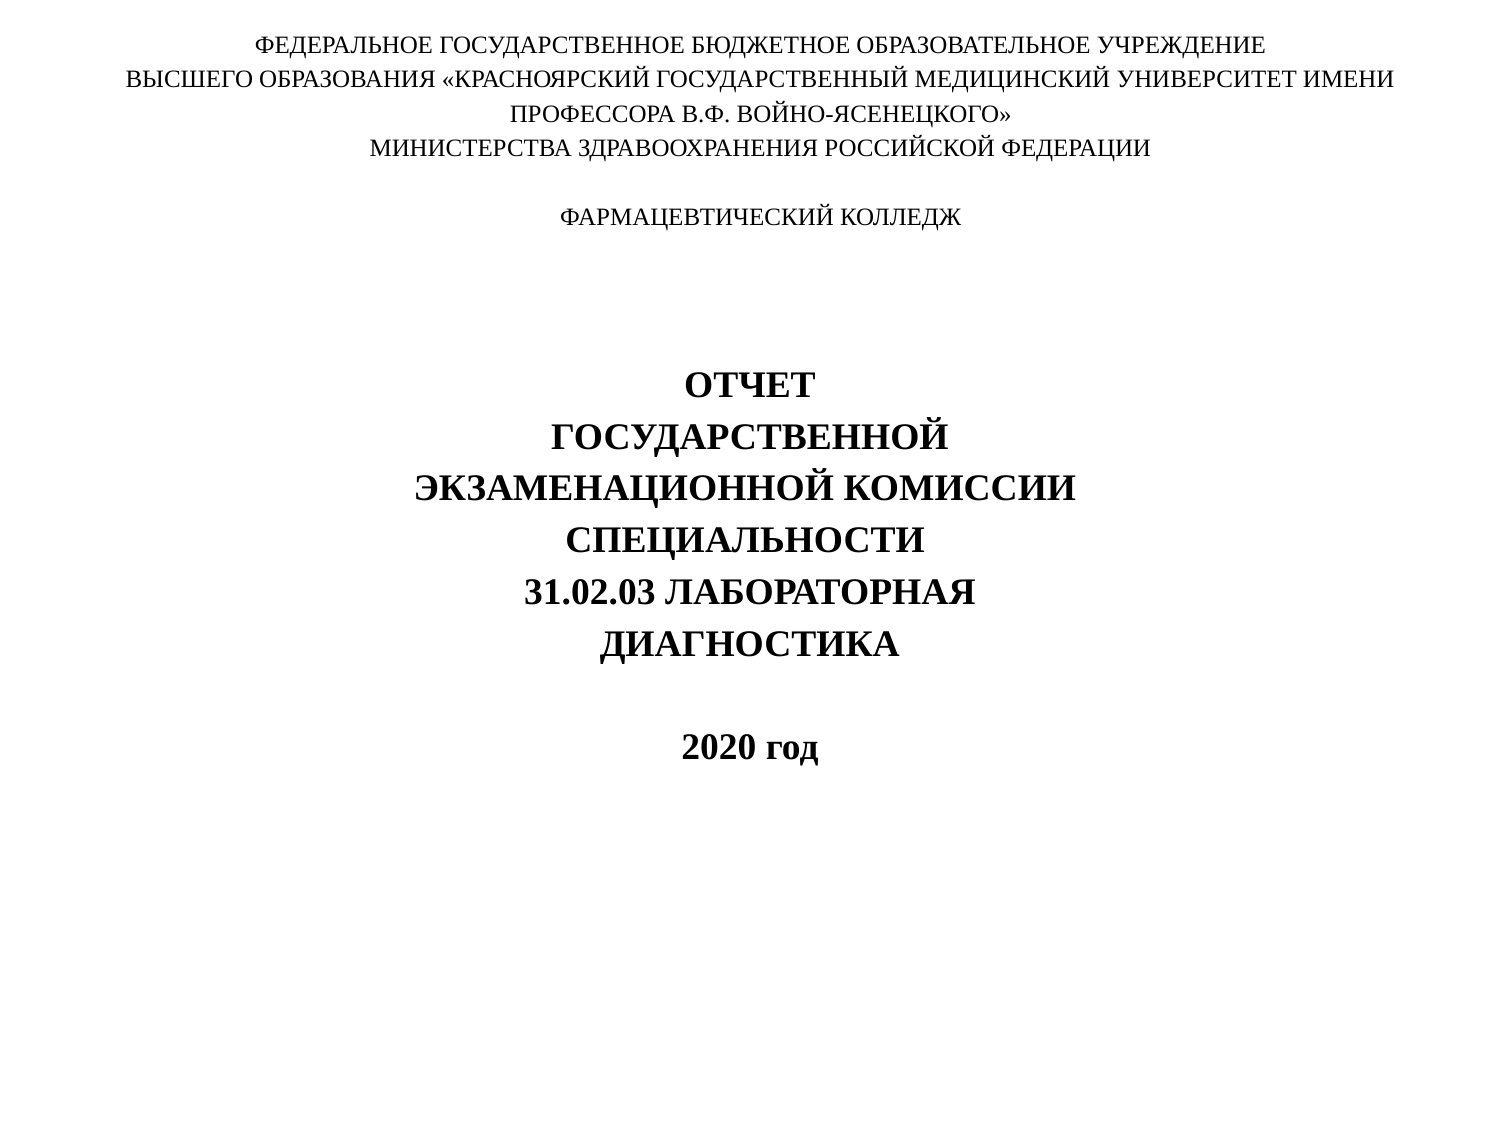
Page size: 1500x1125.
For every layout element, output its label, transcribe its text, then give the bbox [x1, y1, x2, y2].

text_box ОТЧЕТ ГОСУДАРСТВЕННОЙ ЭКЗАМЕНАЦИОННОЙ КОМИССИИ специальности 31.02.03 ЛАБОРАТОРНАЯ ДИАГНОСТИКА 2020 год [374, 345, 1125, 775]
text_box ФЕДЕРАЛЬНОЕ ГОСУДАРСТВЕННОЕ БЮДЖЕТНОЕ ОБРАЗОВАТЕЛЬНОЕ УЧРЕЖДЕНИЕ ВЫСШЕГО ОБРАЗОВАНИЯ «КРАСНОЯРСКИЙ ГОСУДАРСТВЕННЫЙ МЕДИЦИНСКИЙ УНИВЕРСИТЕТ ИМЕНИ ПРОФЕССОРА В.Ф. ВОЙНО-ЯСЕНЕЦКОГО» МИНИСТЕРСТВА ЗДРАВООХРАНЕНИЯ рОССИЙСКОЙ ФЕДЕРАЦИИ ФАРМАЦЕВТИЧЕСКИЙ КОЛЛЕДЖ [38, 20, 1484, 238]
